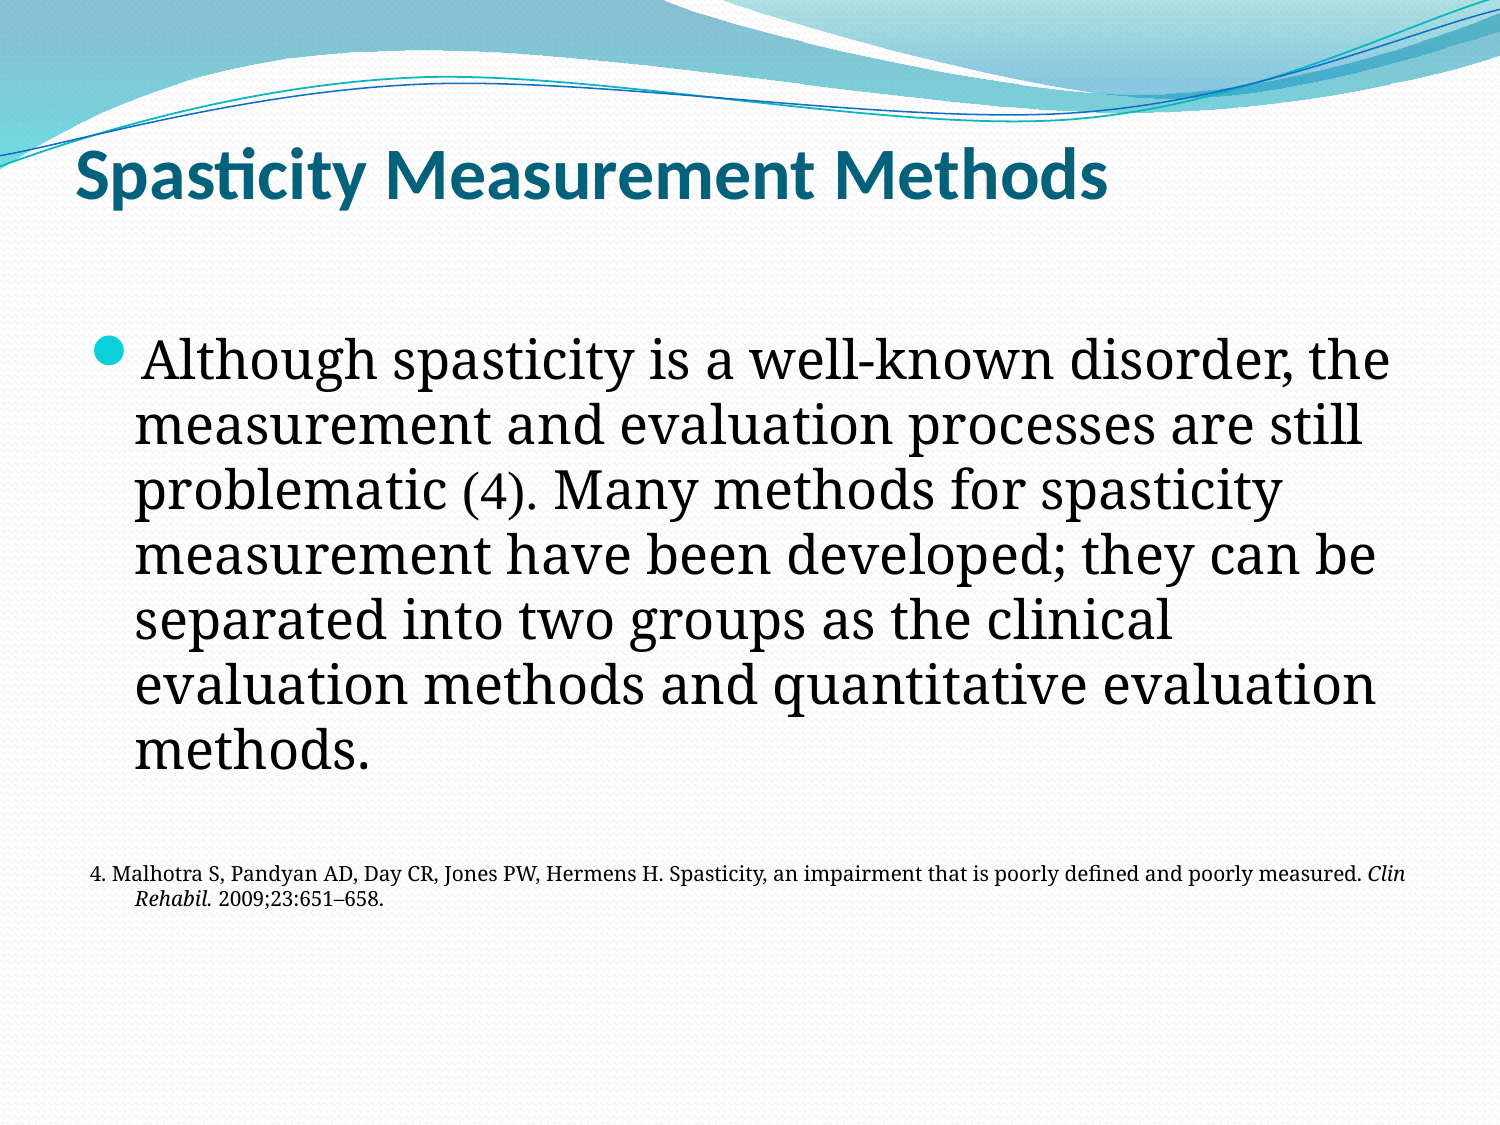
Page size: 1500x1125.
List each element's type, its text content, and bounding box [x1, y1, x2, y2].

list Although spasticity is a well-known disorder, the measurement and evaluation processes are still problematic (4). Many methods for spasticity measurement have been developed; they can be separated into two groups as the clinical evaluation methods and quantitative evaluation methods. 4. Malhotra S, Pandyan AD, Day CR, Jones PW, Hermens H. Spasticity, an impairment that is poorly defined and poorly measured. Clin Rehabil. 2009;23:651–658. [75, 317, 1425, 1038]
title Spasticity Measurement Methods [75, 115, 1425, 303]
